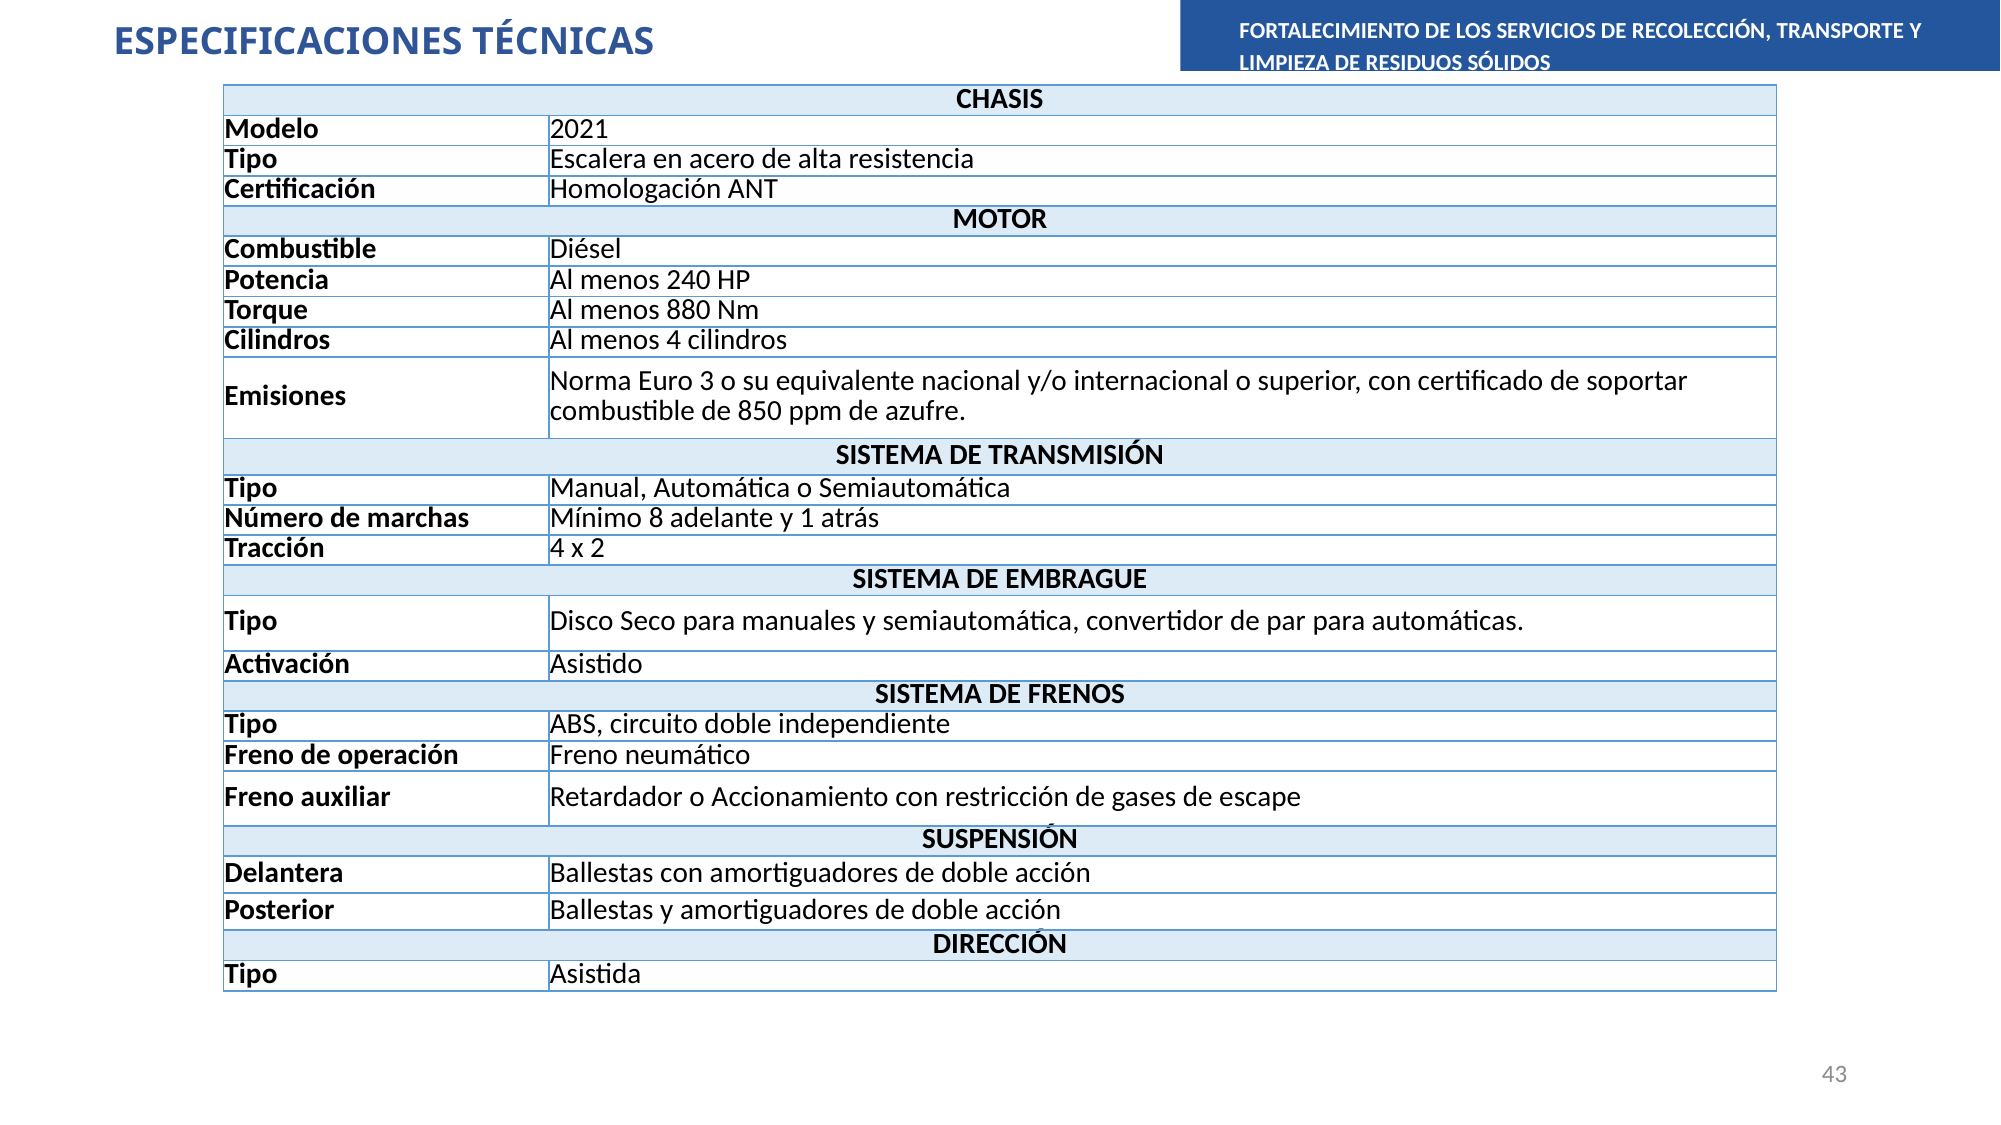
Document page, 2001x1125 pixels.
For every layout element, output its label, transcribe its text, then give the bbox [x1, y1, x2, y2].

table_cell Potencia [224, 267, 548, 296]
text_box [1180, 0, 2000, 71]
table_cell Asistido [550, 652, 1776, 680]
table_cell Modelo [224, 116, 548, 145]
table_cell Mínimo 8 adelante y 1 atrás [550, 506, 1776, 534]
table_cell SUSPENSIÓN [224, 827, 1776, 855]
table_cell Freno auxiliar [224, 772, 548, 825]
table_cell Manual, Automática o Semiautomática [550, 476, 1776, 504]
text_box FORTALECIMIENTO DE LOS SERVICIOS DE RECOLECCIÓN, TRANSPORTE Y LIMPIEZA DE RESIDUOS SÓLIDOS [1224, 4, 2000, 61]
table_cell Combustible [224, 237, 548, 265]
table_cell Asistida [550, 961, 1776, 990]
table_cell Emisiones [224, 358, 548, 438]
table_cell Tipo [224, 712, 548, 740]
table_cell Ballestas con amortiguadores de doble acción [550, 857, 1776, 892]
table_cell Tipo [224, 961, 548, 990]
table_cell Diésel [550, 237, 1776, 265]
table_cell Certificación [224, 177, 548, 205]
table_cell ABS, circuito doble independiente [550, 712, 1776, 740]
slide_number 43 [1412, 1042, 1863, 1103]
table_cell DIRECCIÓN [224, 931, 1776, 960]
table_cell Disco Seco para manuales y semiautomática, convertidor de par para automáticas. [550, 596, 1776, 650]
table_cell Freno de operación [224, 742, 548, 770]
table_cell Al menos 880 Nm [550, 297, 1776, 326]
table_cell Activación [224, 652, 548, 680]
table_cell Torque [224, 297, 548, 326]
table_cell SISTEMA DE EMBRAGUE [224, 566, 1776, 595]
table_cell Freno neumático [550, 742, 1776, 770]
table_cell 4 x 2 [550, 536, 1776, 564]
table_cell 2021 [550, 116, 1776, 145]
table_header CHASIS [224, 86, 1776, 115]
table_cell SISTEMA DE FRENOS [224, 682, 1776, 710]
table_cell Número de marchas [224, 506, 548, 534]
table_cell Posterior [224, 894, 548, 929]
table_cell SISTEMA DE TRANSMISIÓN [224, 439, 1776, 474]
table_cell Tracción [224, 536, 548, 564]
table_cell Al menos 240 HP [550, 267, 1776, 296]
table_cell Norma Euro 3 o su equivalente nacional y/o internacional o superior, con certificado de soportar combustible de 850 ppm de azufre. [550, 358, 1776, 438]
table_cell Delantera [224, 857, 548, 892]
table_cell Tipo [224, 596, 548, 650]
table_cell Tipo [224, 146, 548, 175]
table_cell Retardador o Accionamiento con restricción de gases de escape [550, 772, 1776, 825]
table_cell Escalera en acero de alta resistencia [550, 146, 1776, 175]
text_box ESPECIFICACIONES TÉCNICAS [0, 8, 1181, 115]
table_cell Ballestas y amortiguadores de doble acción [550, 894, 1776, 929]
table_cell Al menos 4 cilindros [550, 328, 1776, 356]
table_cell Cilindros [224, 328, 548, 356]
table_cell Homologación ANT [550, 177, 1776, 205]
table_cell MOTOR [224, 207, 1776, 235]
table_cell Tipo [224, 476, 548, 504]
